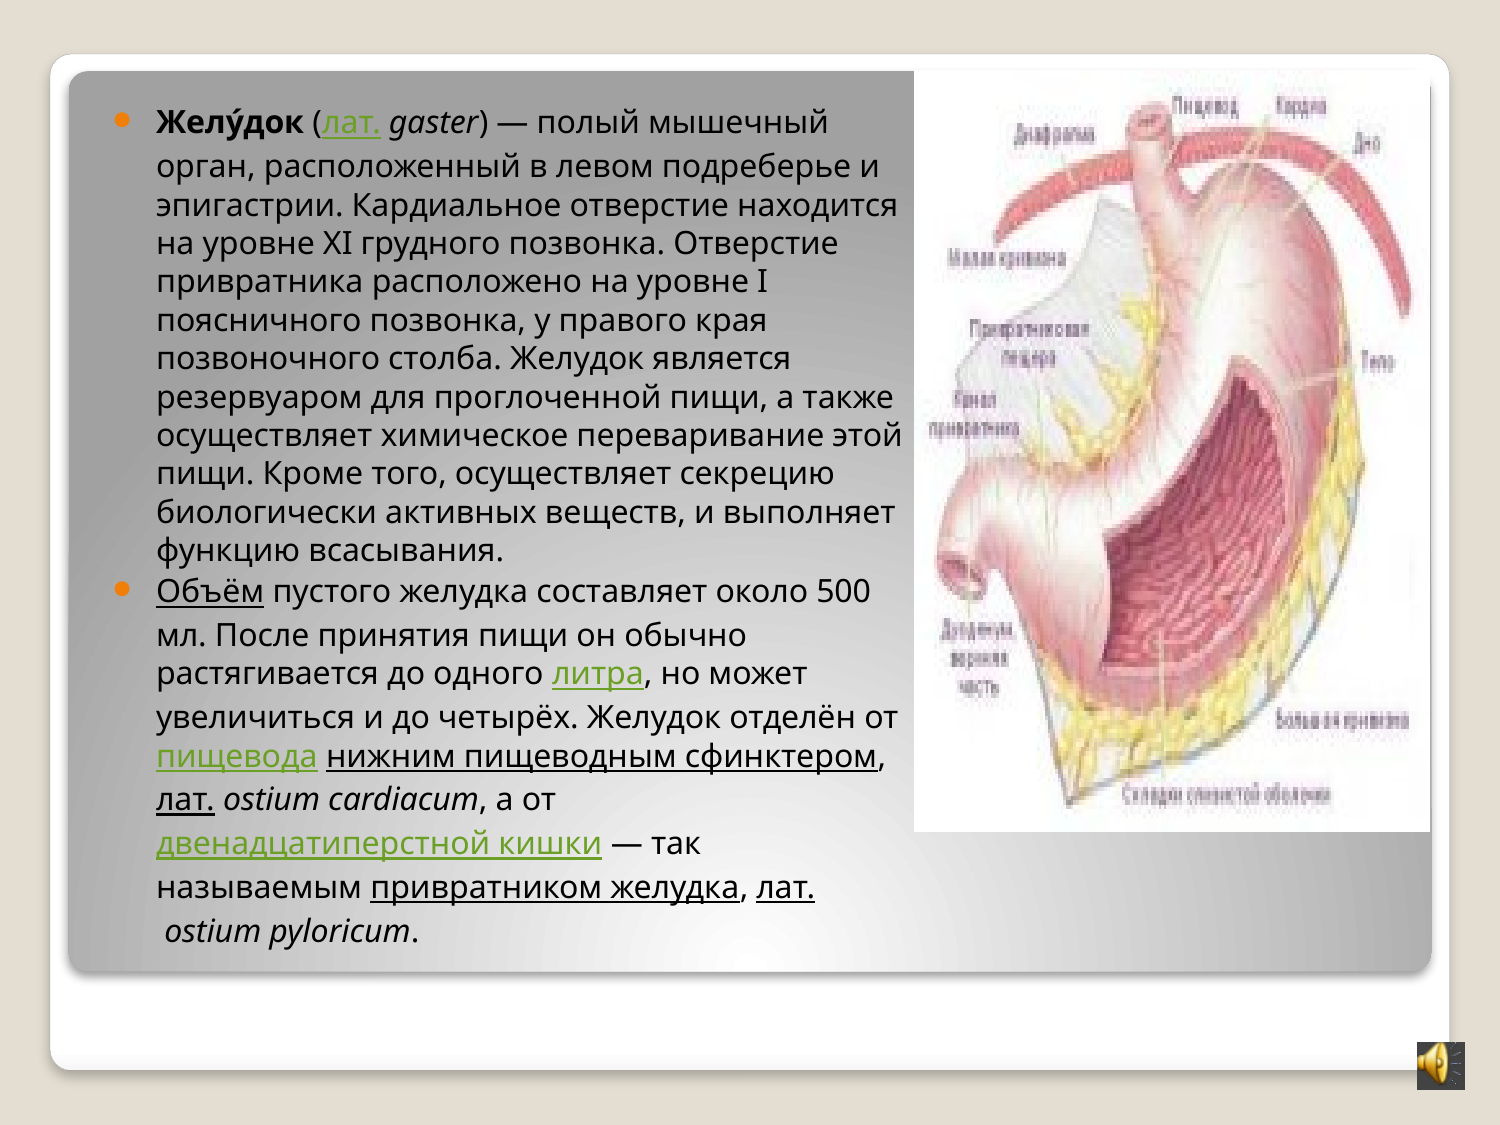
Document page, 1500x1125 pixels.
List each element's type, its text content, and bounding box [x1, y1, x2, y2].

list Желу́док (лат. gaster) — полый мышечный орган, расположенный в левом подреберье и эпигастрии. Кардиальное отверстие находится на уровне XI грудного позвонка. Отверстие привратника расположено на уровне I поясничного позвонка, у правого края позвоночного столба. Желудок является резервуаром для проглоченной пищи, а также осуществляет химическое переваривание этой пищи. Кроме того, осуществляет секрецию биологически активных веществ, и выполняет функцию всасывания. Объём пустого желудка составляет около 500 мл. После принятия пищи он обычно растягивается до одного литра, но может увеличиться и до четырёх. Желудок отделён от пищевода нижним пищеводным сфинктером, лат. ostium cardiacum, а от двенадцатиперстной кишки — так называемым привратником желудка, лат. ostium pyloricum. [82, 86, 926, 985]
picture [913, 70, 1430, 833]
picture [1415, 1040, 1467, 1092]
